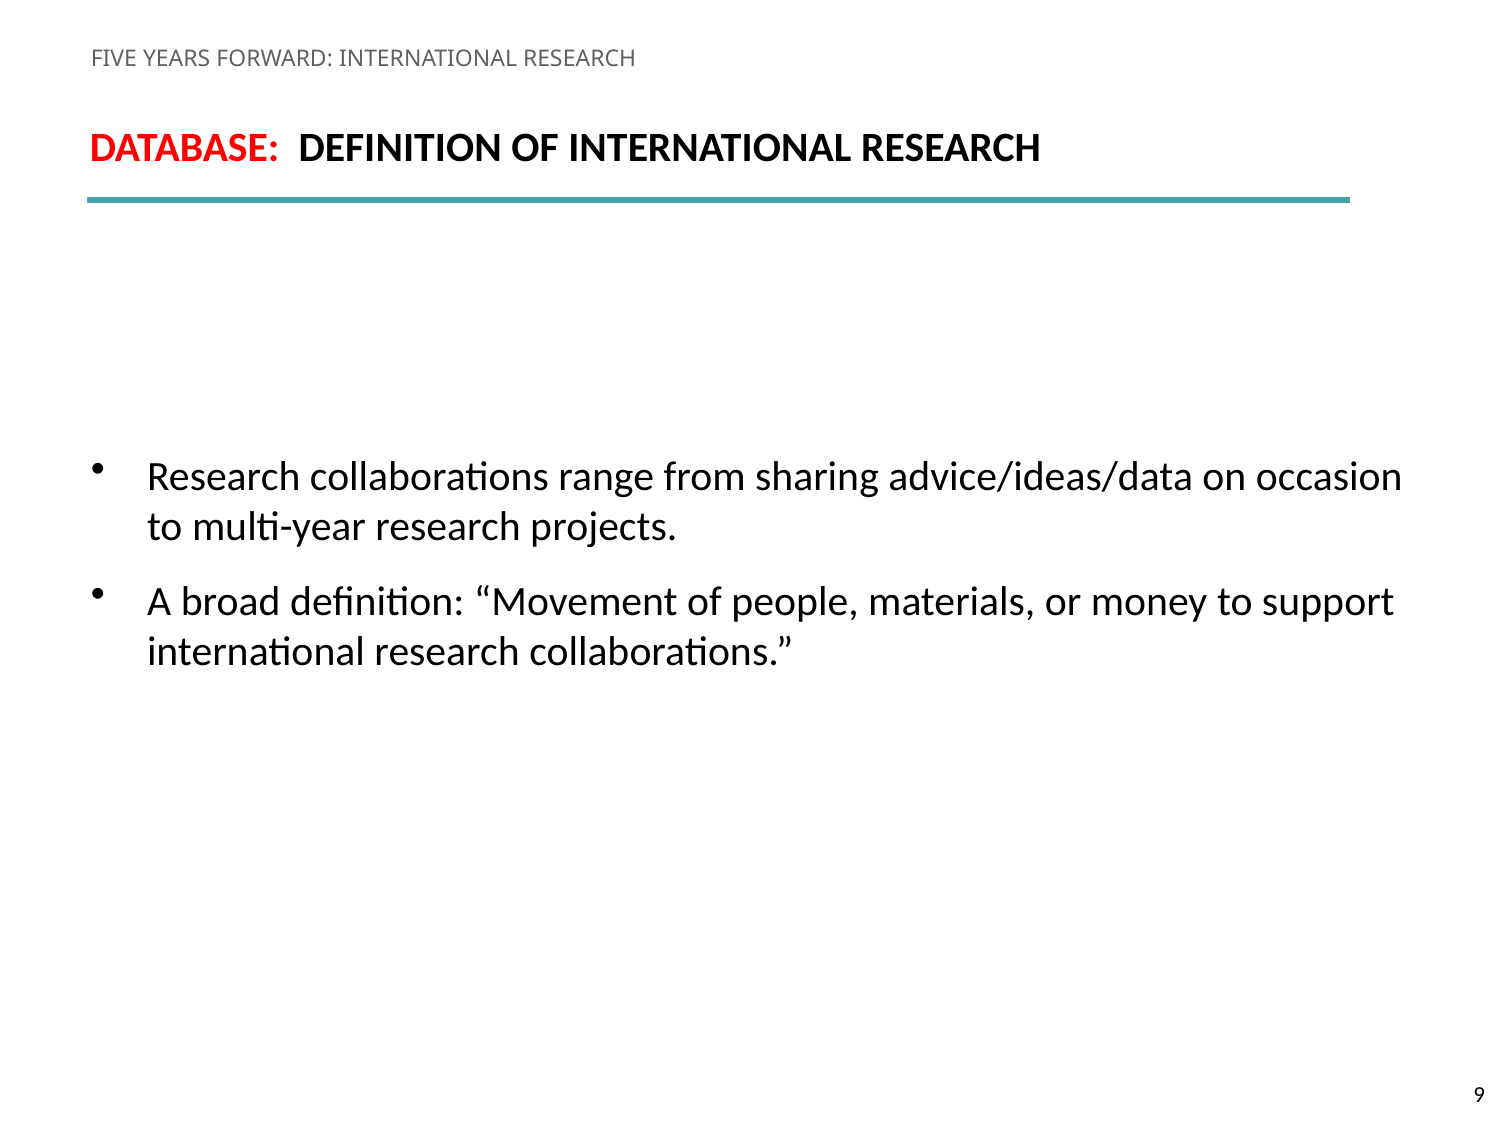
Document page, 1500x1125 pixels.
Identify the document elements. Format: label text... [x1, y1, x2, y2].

slide_number 9 [1149, 1071, 1500, 1125]
text_box FIVE YEARS FORWARD: INTERNATIONAL RESEARCH [76, 36, 751, 106]
text_box Research collaborations range from sharing advice/ideas/data on occasion to multi-year research projects. A broad definition: “Movement of people, materials, or money to support international research collaborations.” [76, 441, 1425, 682]
text_box Database: Definition of International Research [74, 112, 1425, 178]
